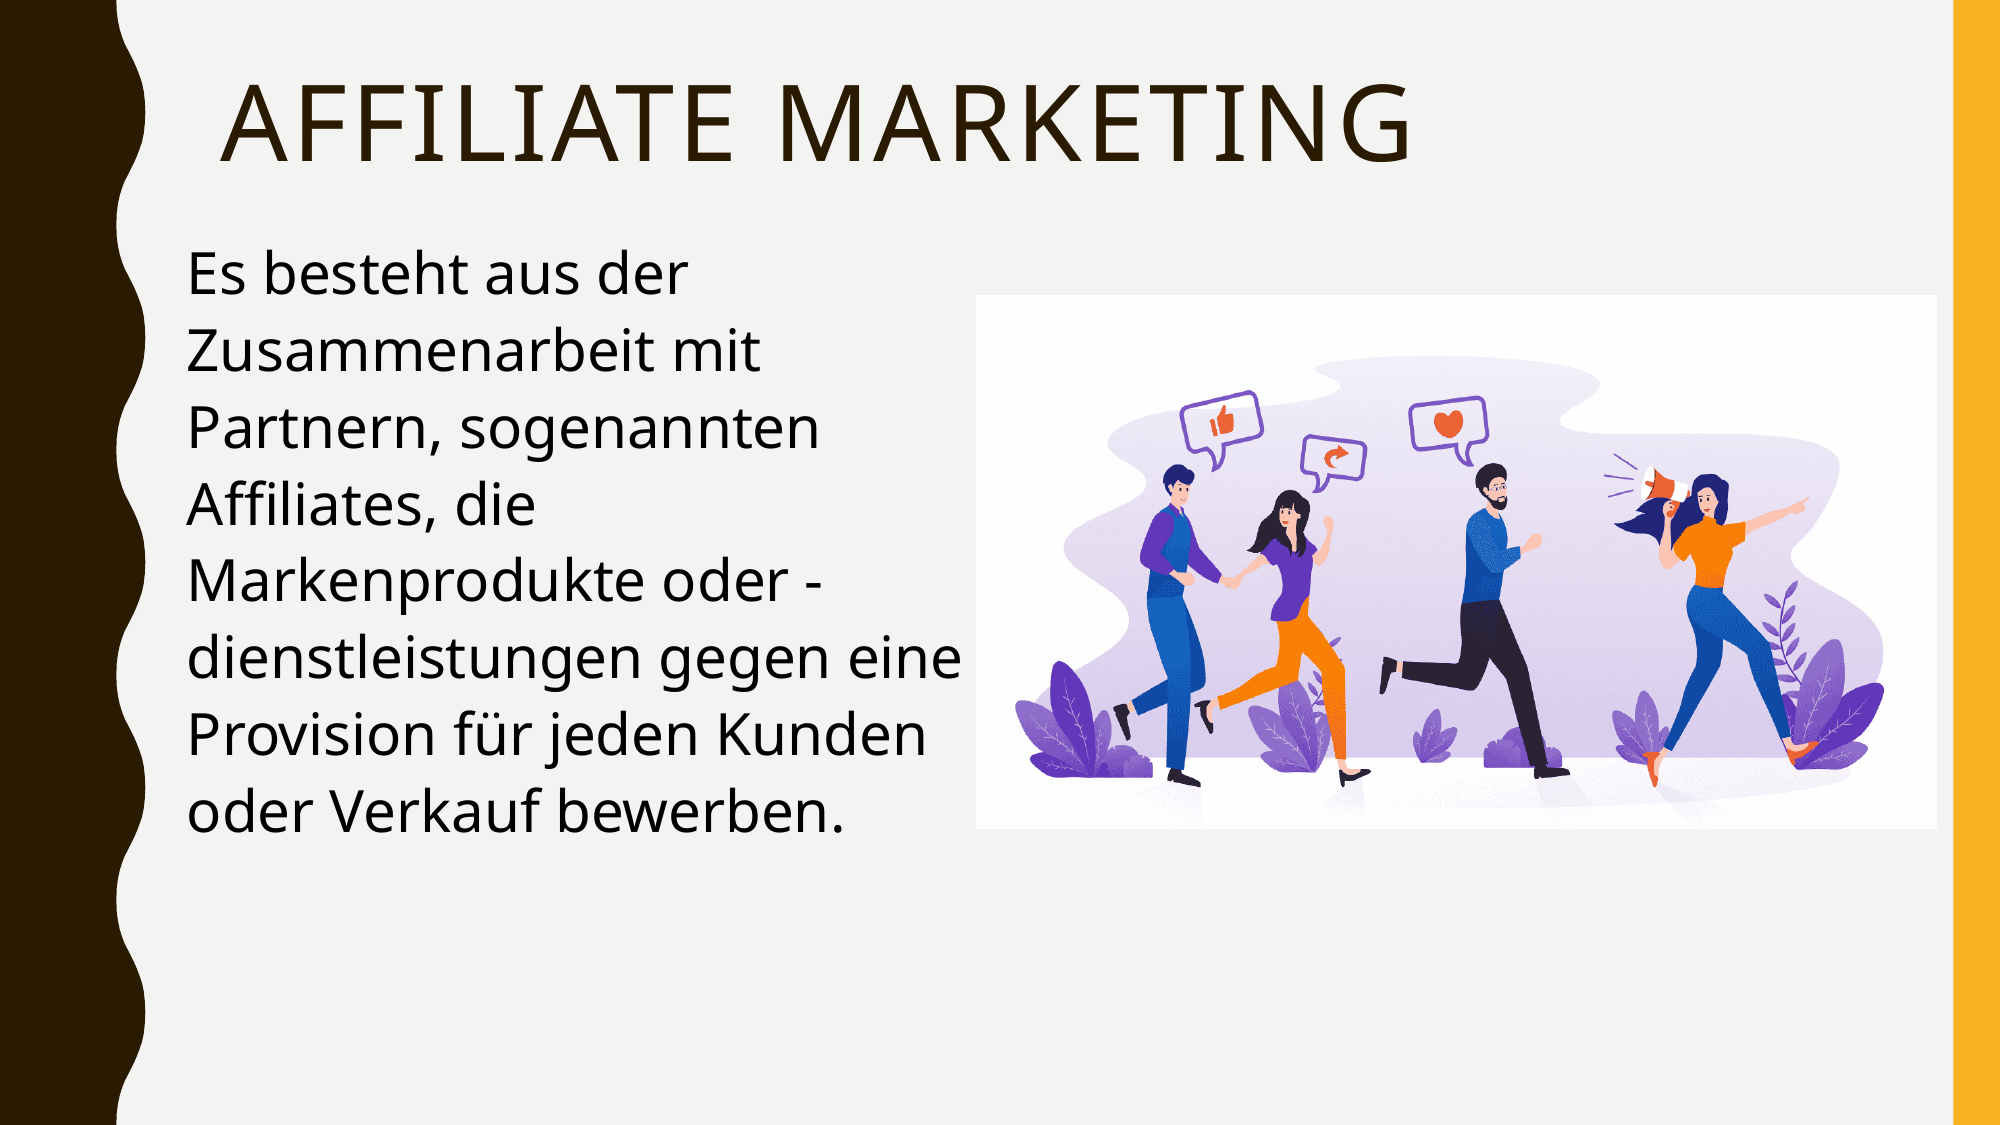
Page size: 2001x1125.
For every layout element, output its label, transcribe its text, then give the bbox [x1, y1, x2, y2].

picture [976, 295, 1937, 829]
title Affiliate Marketing [205, 62, 1875, 295]
list Es besteht aus der Zusammenarbeit mit Partnern, sogenannten Affiliates, die Markenprodukte oder -dienstleistungen gegen eine Provision für jeden Kunden oder Verkauf bewerben. [171, 221, 1000, 965]
